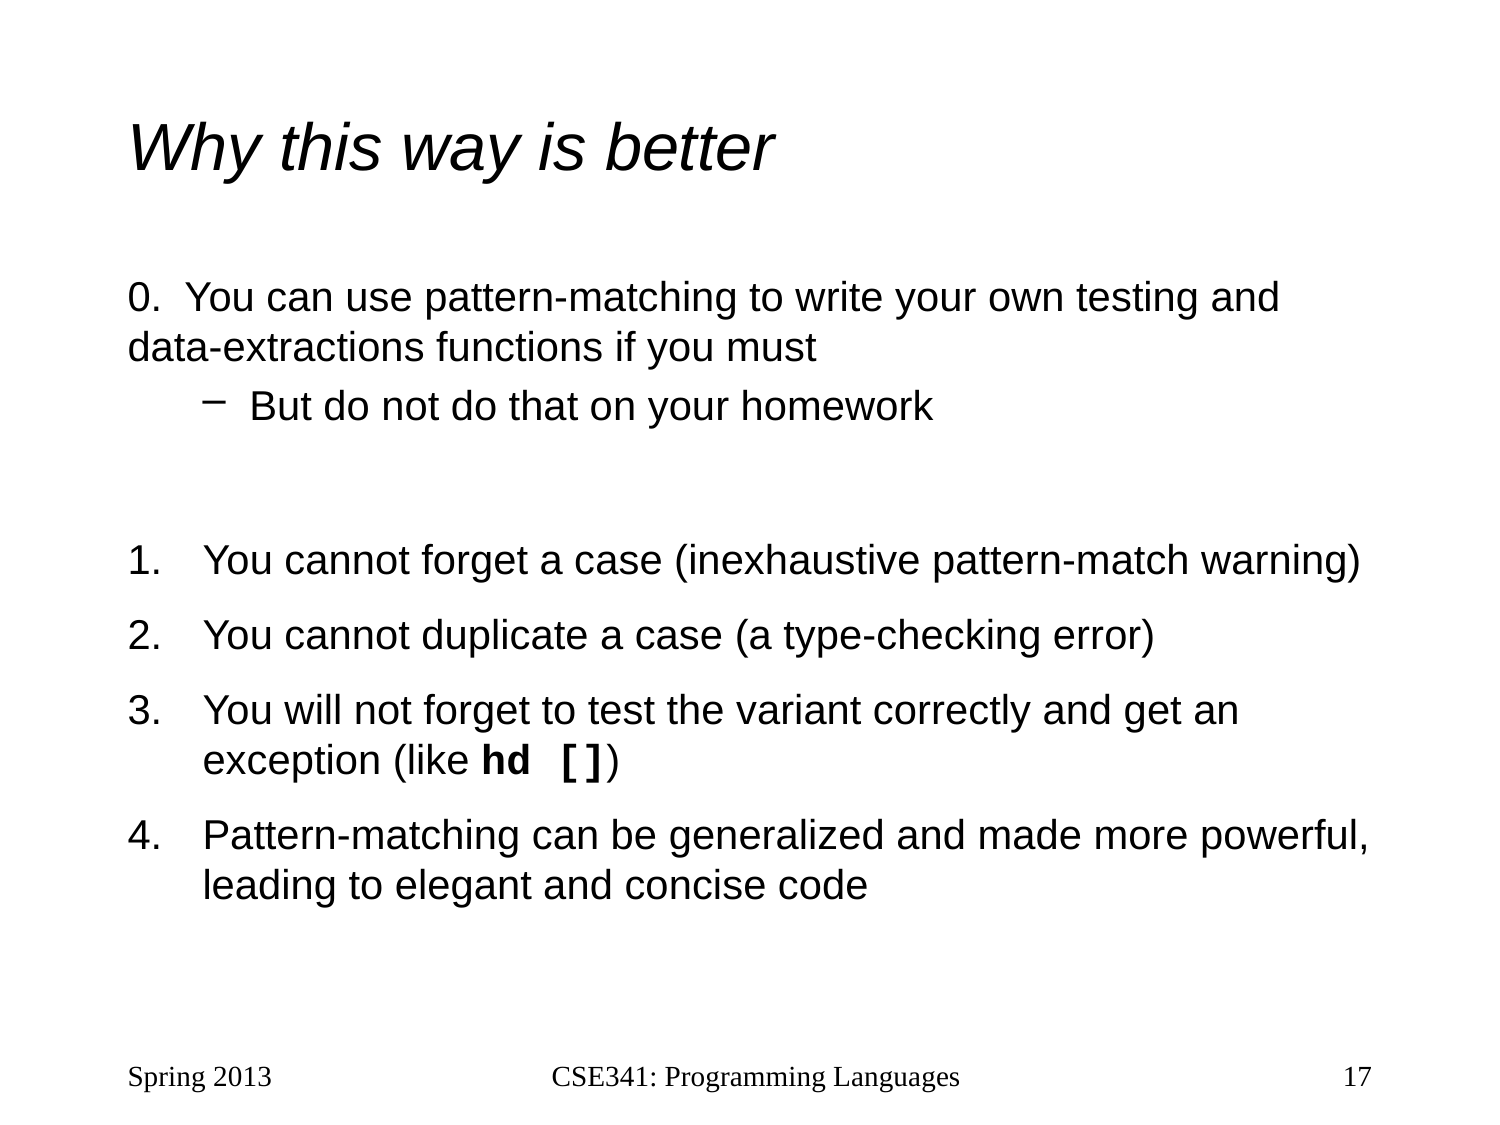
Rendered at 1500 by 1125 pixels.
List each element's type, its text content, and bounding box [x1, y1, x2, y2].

title Why this way is better [112, 49, 1388, 238]
slide_number Spring 2013 [112, 1049, 426, 1125]
slide_number 17 [1074, 1049, 1388, 1125]
list 0. You can use pattern-matching to write your own testing and data-extractions functions if you must But do not do that on your homework You cannot forget a case (inexhaustive pattern-match warning) You cannot duplicate a case (a type-checking error) You will not forget to test the variant correctly and get an exception (like hd []) Pattern-matching can be generalized and made more powerful, leading to elegant and concise code [112, 262, 1388, 1001]
footer CSE341: Programming Languages [474, 1049, 1038, 1125]
